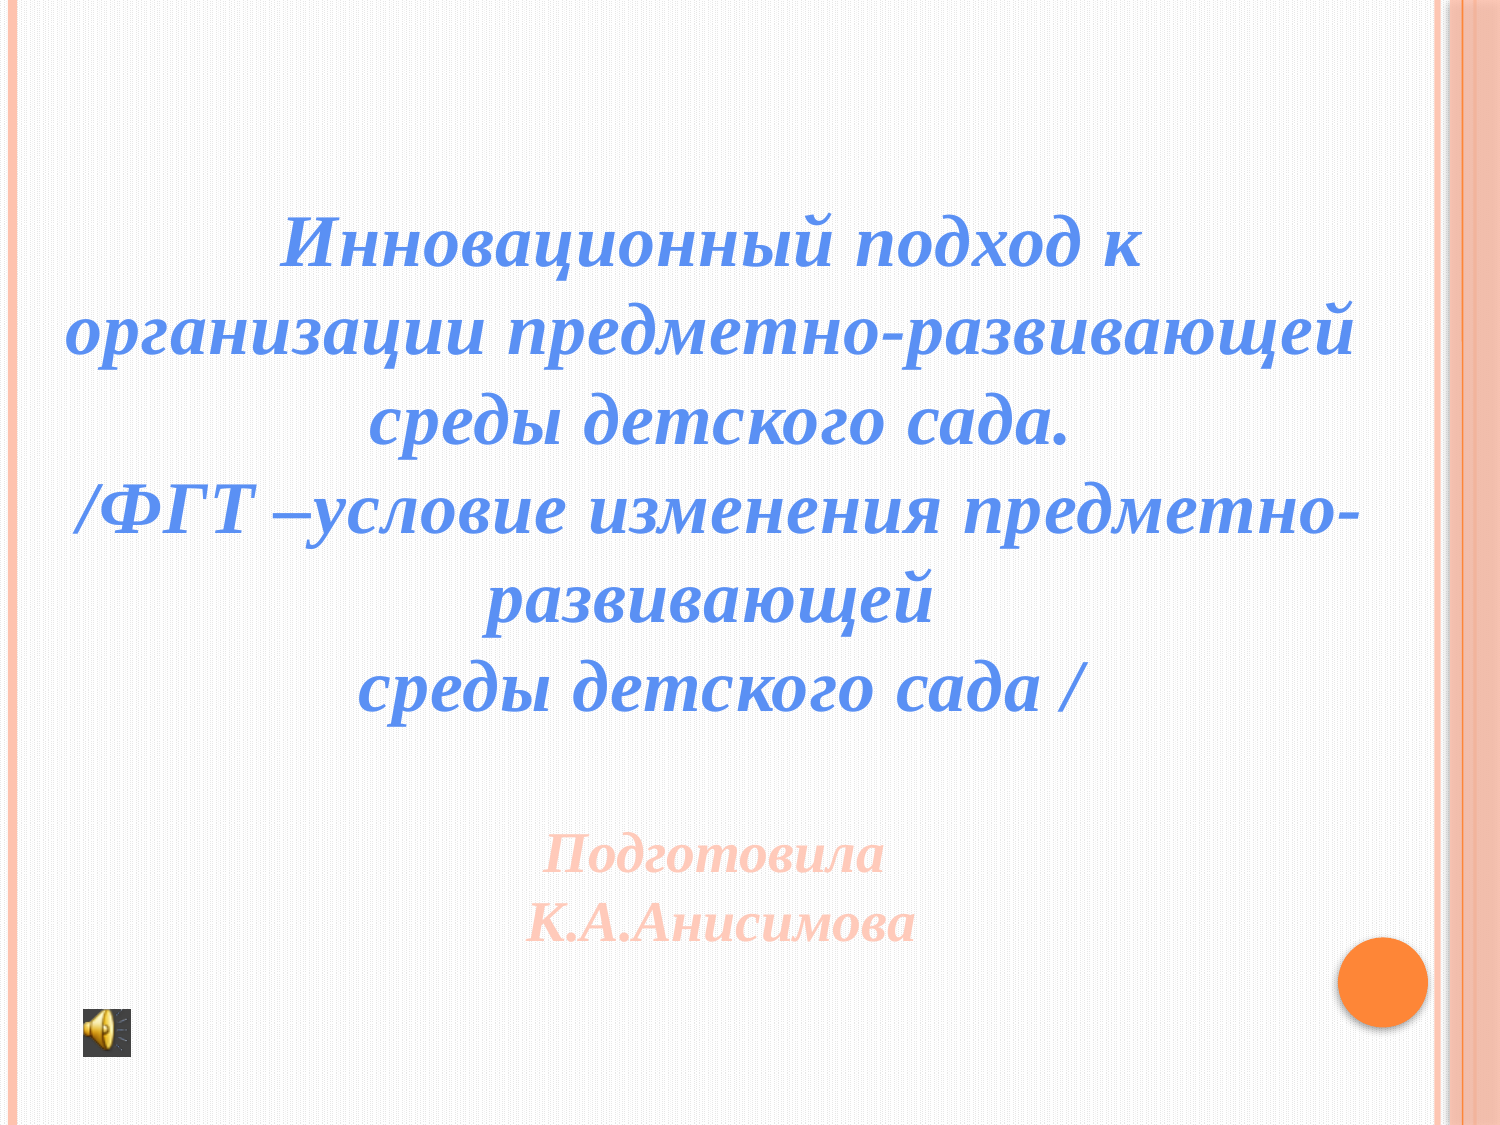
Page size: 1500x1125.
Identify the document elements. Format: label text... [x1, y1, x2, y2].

title Инновационный подход к организации предметно-развивающей среды детского сада. /ФГТ –условие изменения предметно-развивающей среды детского сада / Подготовила К.А.Анисимова [46, 93, 1397, 961]
picture [81, 1007, 133, 1059]
